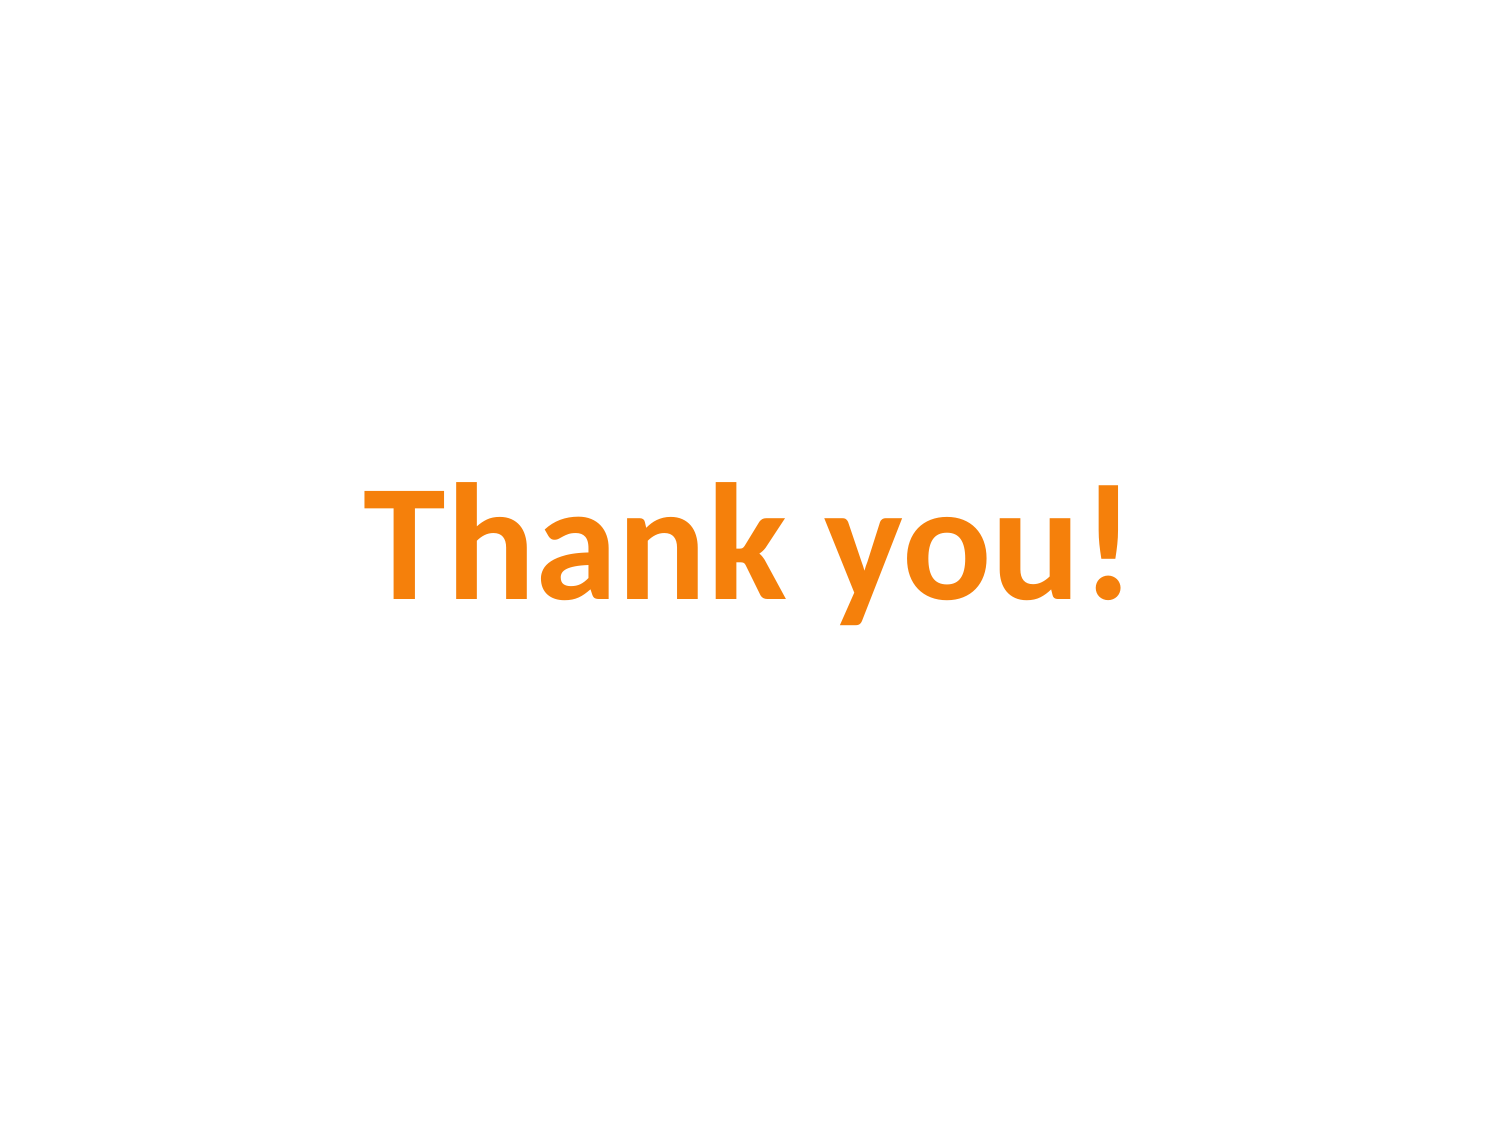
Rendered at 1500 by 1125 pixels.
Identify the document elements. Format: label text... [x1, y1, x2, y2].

list Thank you! [75, 425, 1425, 1125]
